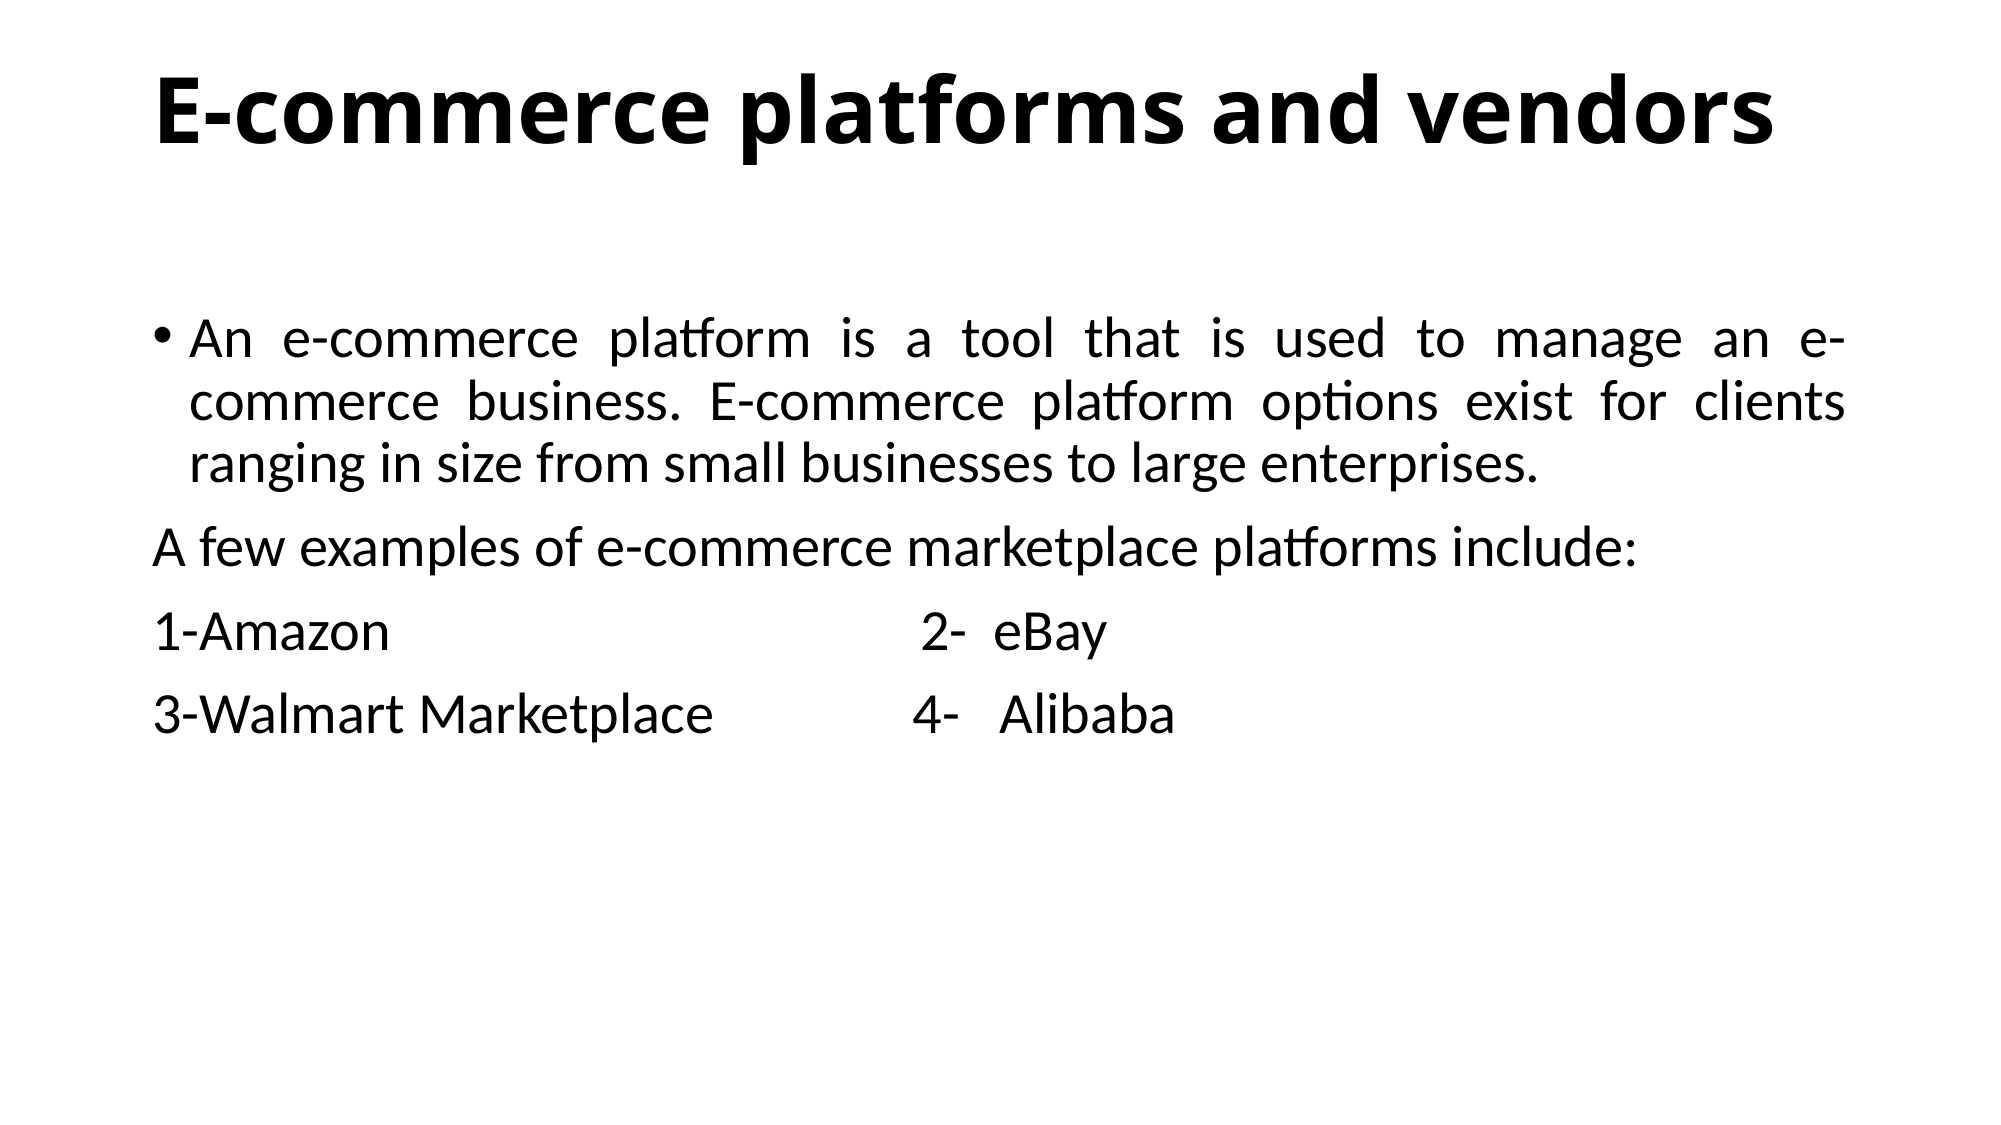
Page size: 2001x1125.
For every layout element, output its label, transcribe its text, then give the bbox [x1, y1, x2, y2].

list An e-commerce platform is a tool that is used to manage an e-commerce business. E-commerce platform options exist for clients ranging in size from small businesses to large enterprises. A few examples of e-commerce marketplace platforms include: 1-Amazon 2- eBay 3-Walmart Marketplace 4- Alibaba [137, 299, 1863, 1014]
title E-commerce platforms and vendors [137, 59, 1863, 278]
